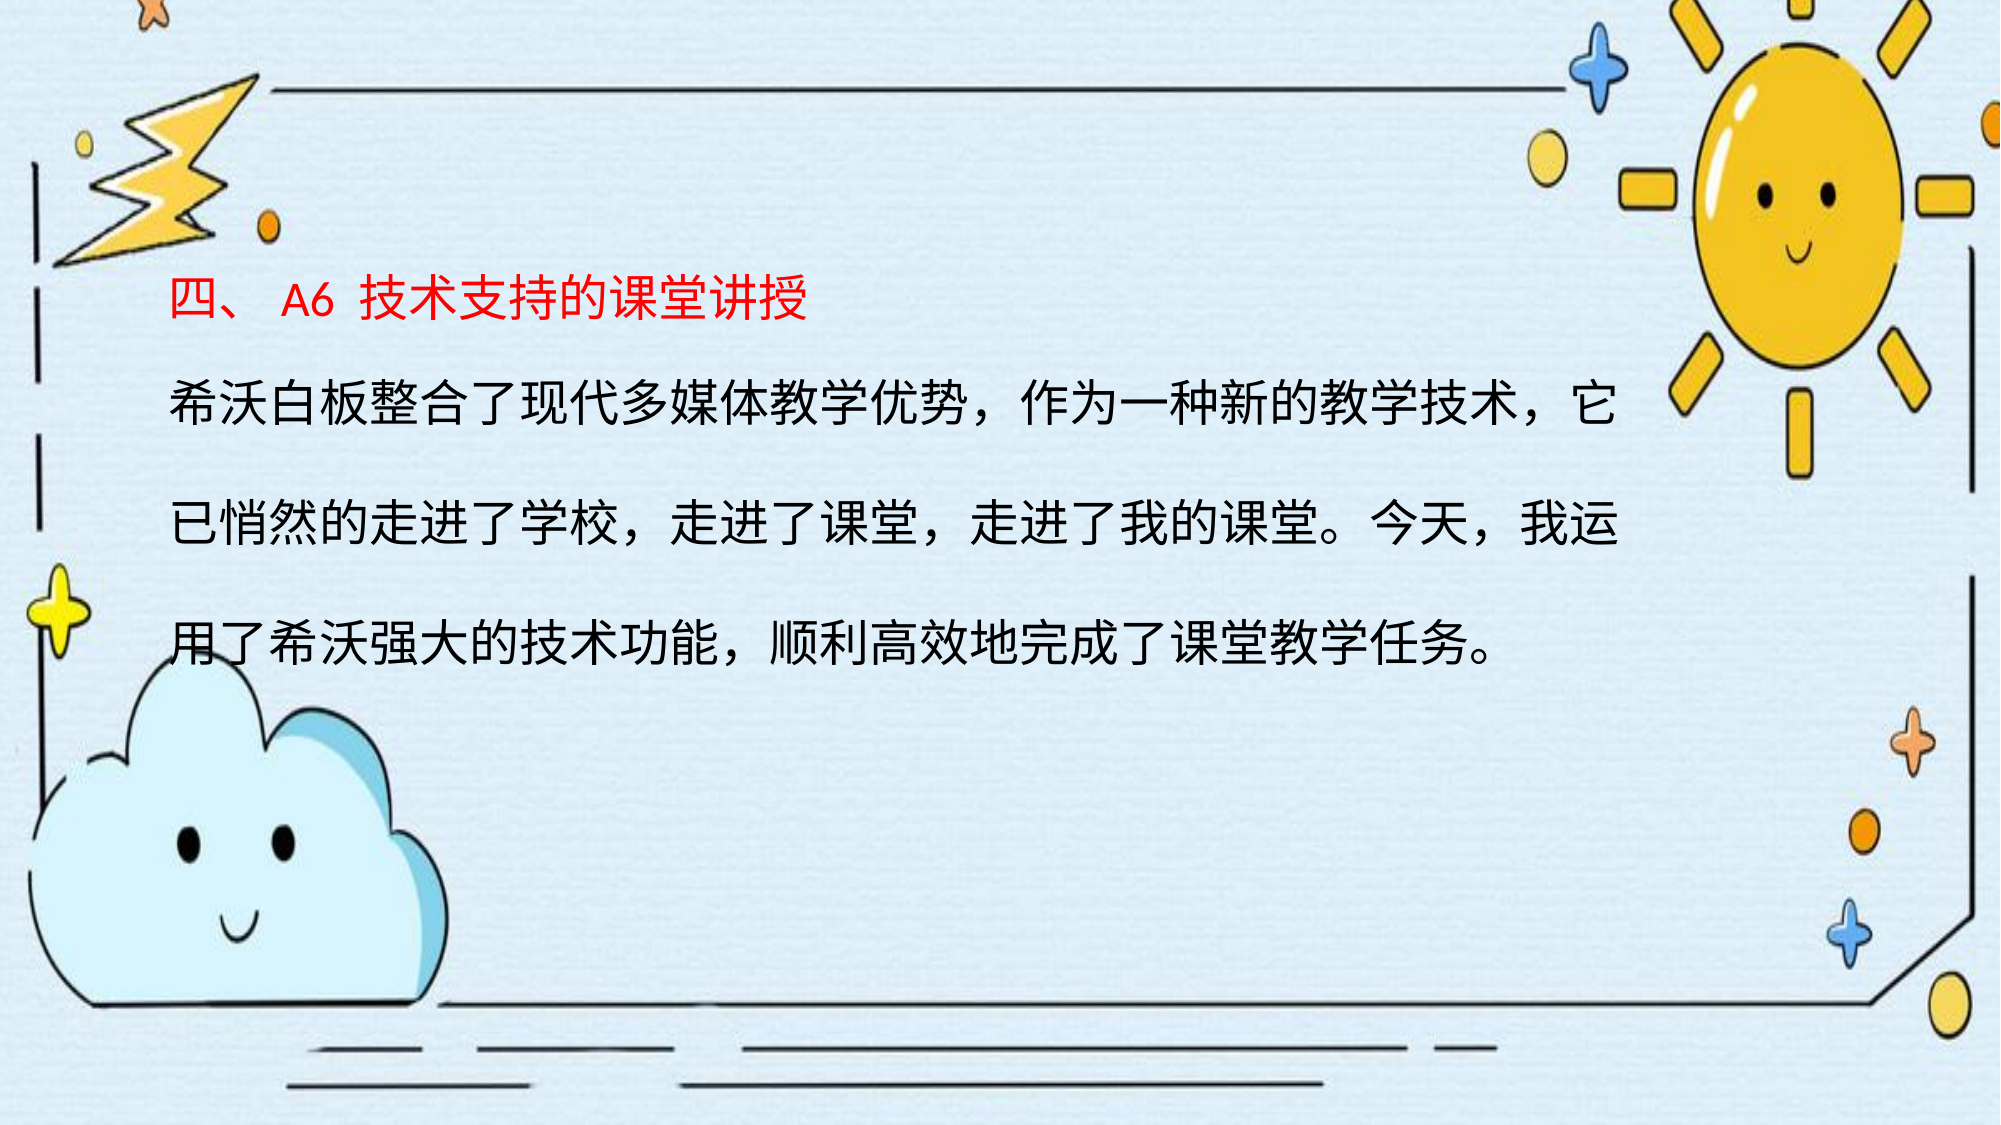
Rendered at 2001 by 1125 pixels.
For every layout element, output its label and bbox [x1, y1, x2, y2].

list [0, 0, 2000, 1125]
